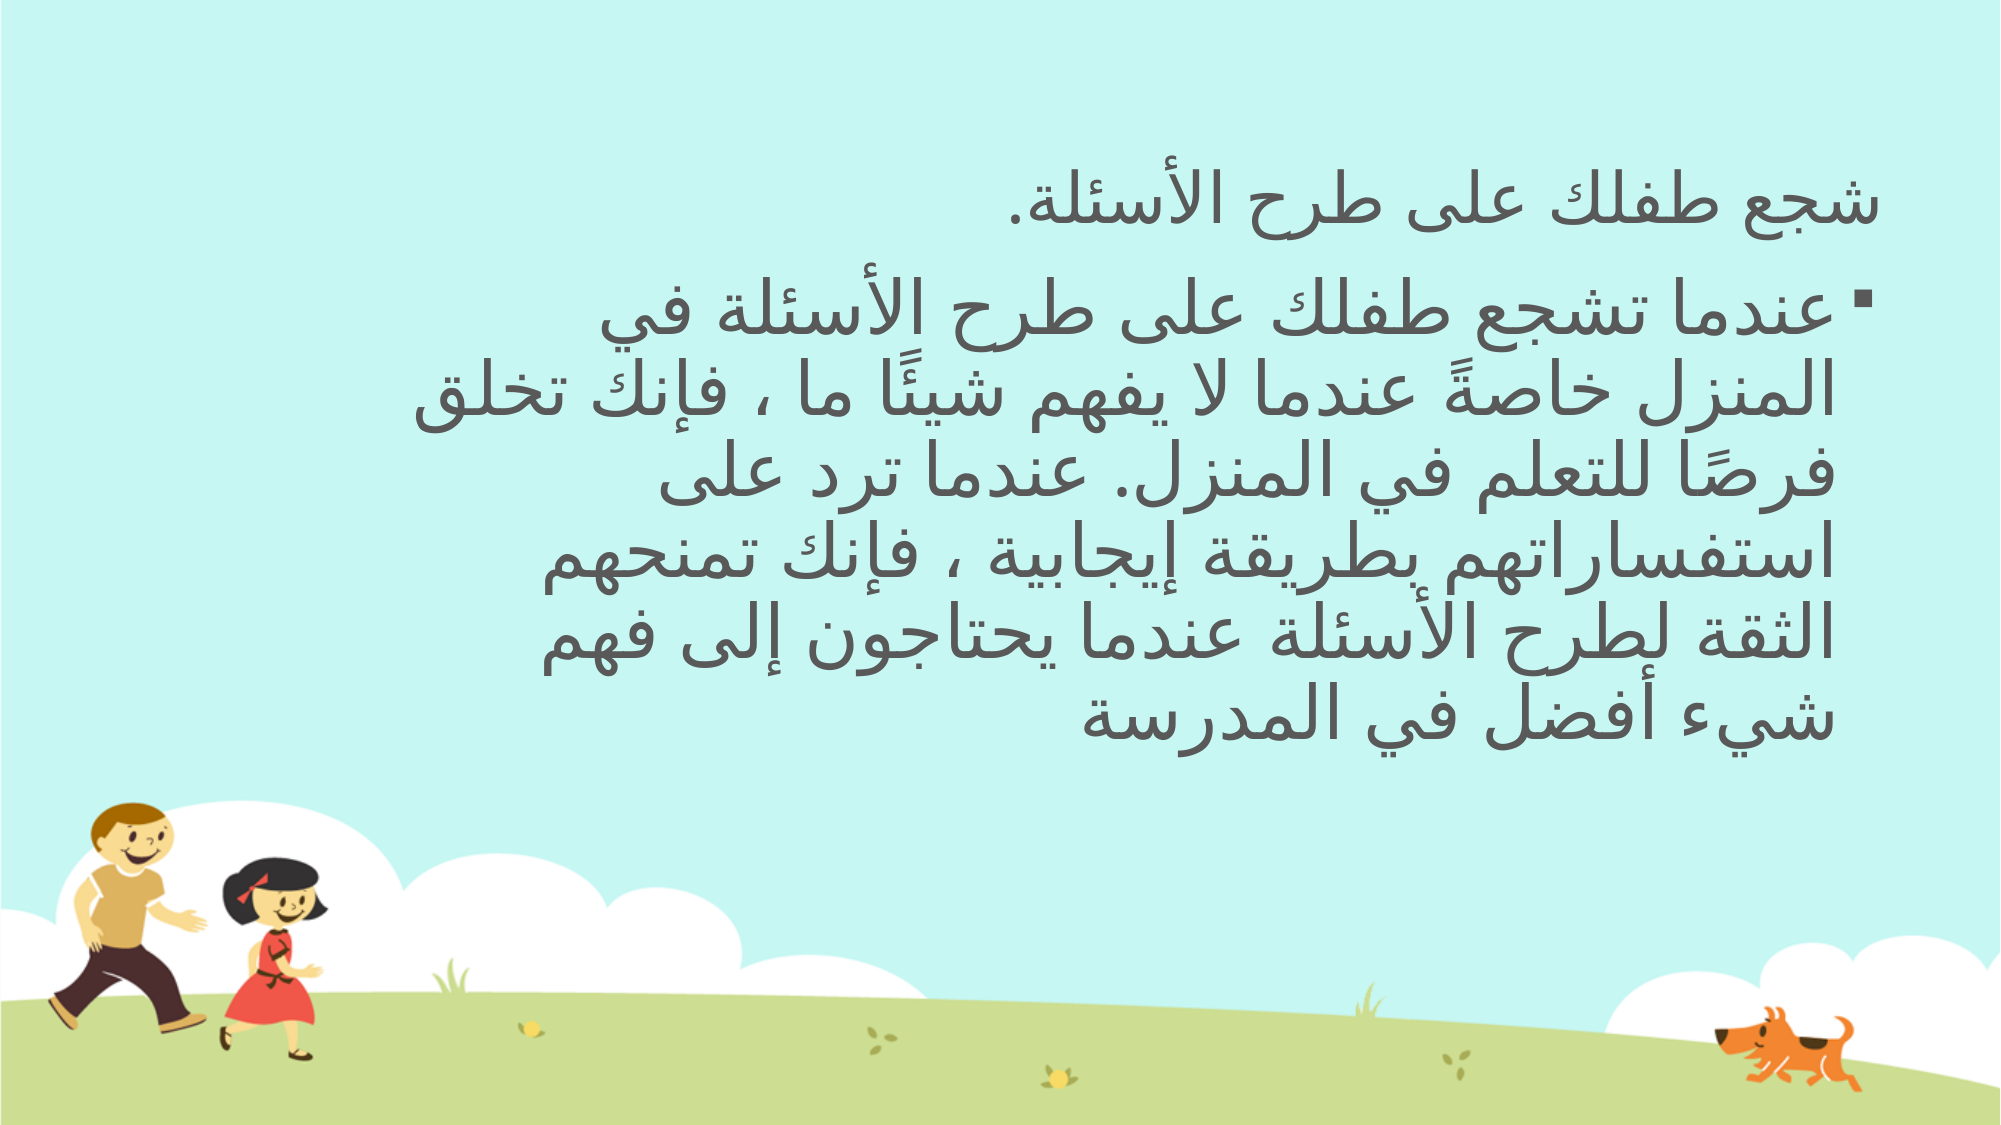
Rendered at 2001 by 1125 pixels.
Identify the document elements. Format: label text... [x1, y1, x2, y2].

title شجع طفلك على طرح الأسئلة. [362, 50, 1900, 247]
picture [0, 0, 2001, 1125]
list عندما تشجع طفلك على طرح الأسئلة في المنزل خاصةً عندما لا يفهم شيئًا ما ، فإنك تخلق فرصًا للتعلم في المنزل. عندما ترد على استفساراتهم بطريقة إيجابية ، فإنك تمنحهم الثقة لطرح الأسئلة عندما يحتاجون إلى فهم شيء أفضل في المدرسة [362, 262, 1900, 938]
